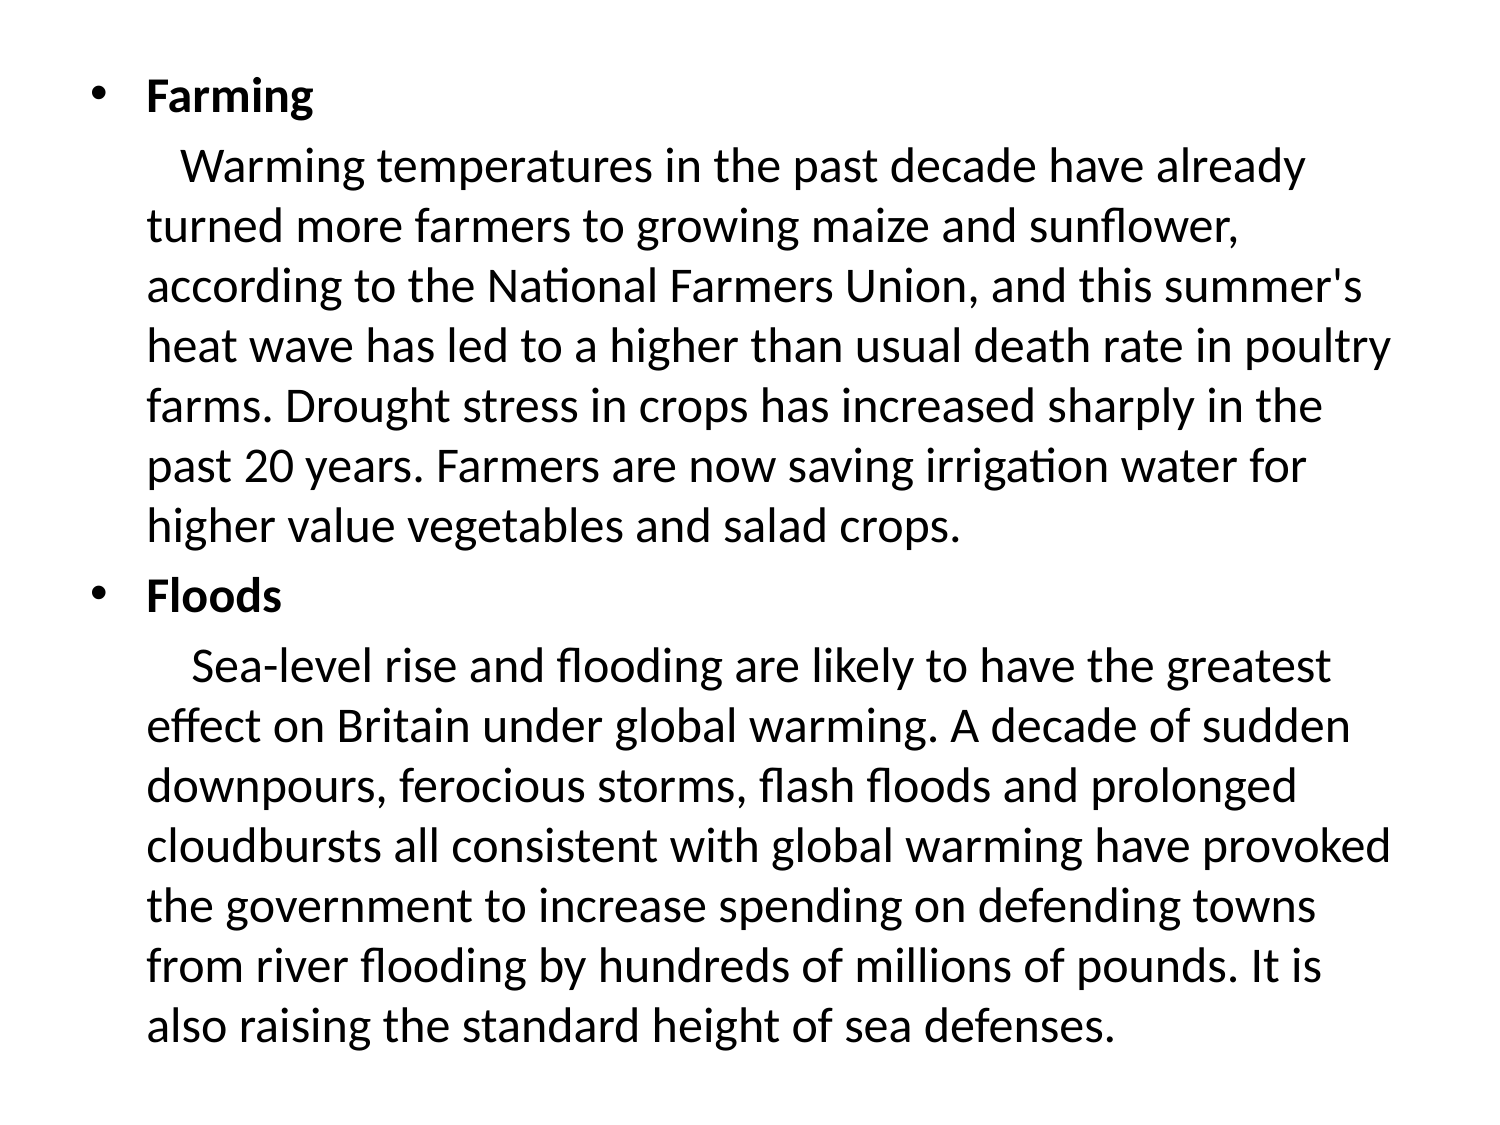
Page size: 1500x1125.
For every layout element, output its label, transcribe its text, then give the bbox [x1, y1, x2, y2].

list Farming Warming temperatures in the past decade have already turned more farmers to growing maize and sunflower, according to the National Farmers Union, and this summer's heat wave has led to a higher than usual death rate in poultry farms. Drought stress in crops has increased sharply in the past 20 years. Farmers are now saving irrigation water for higher value vegetables and salad crops. Floods Sea-level rise and flooding are likely to have the greatest effect on Britain under global warming. A decade of sudden downpours, ferocious storms, flash floods and prolonged cloudbursts all consistent with global warming have provoked the government to increase spending on defending towns from river flooding by hundreds of millions of pounds. It is also raising the standard height of sea defenses. [75, 54, 1425, 1125]
